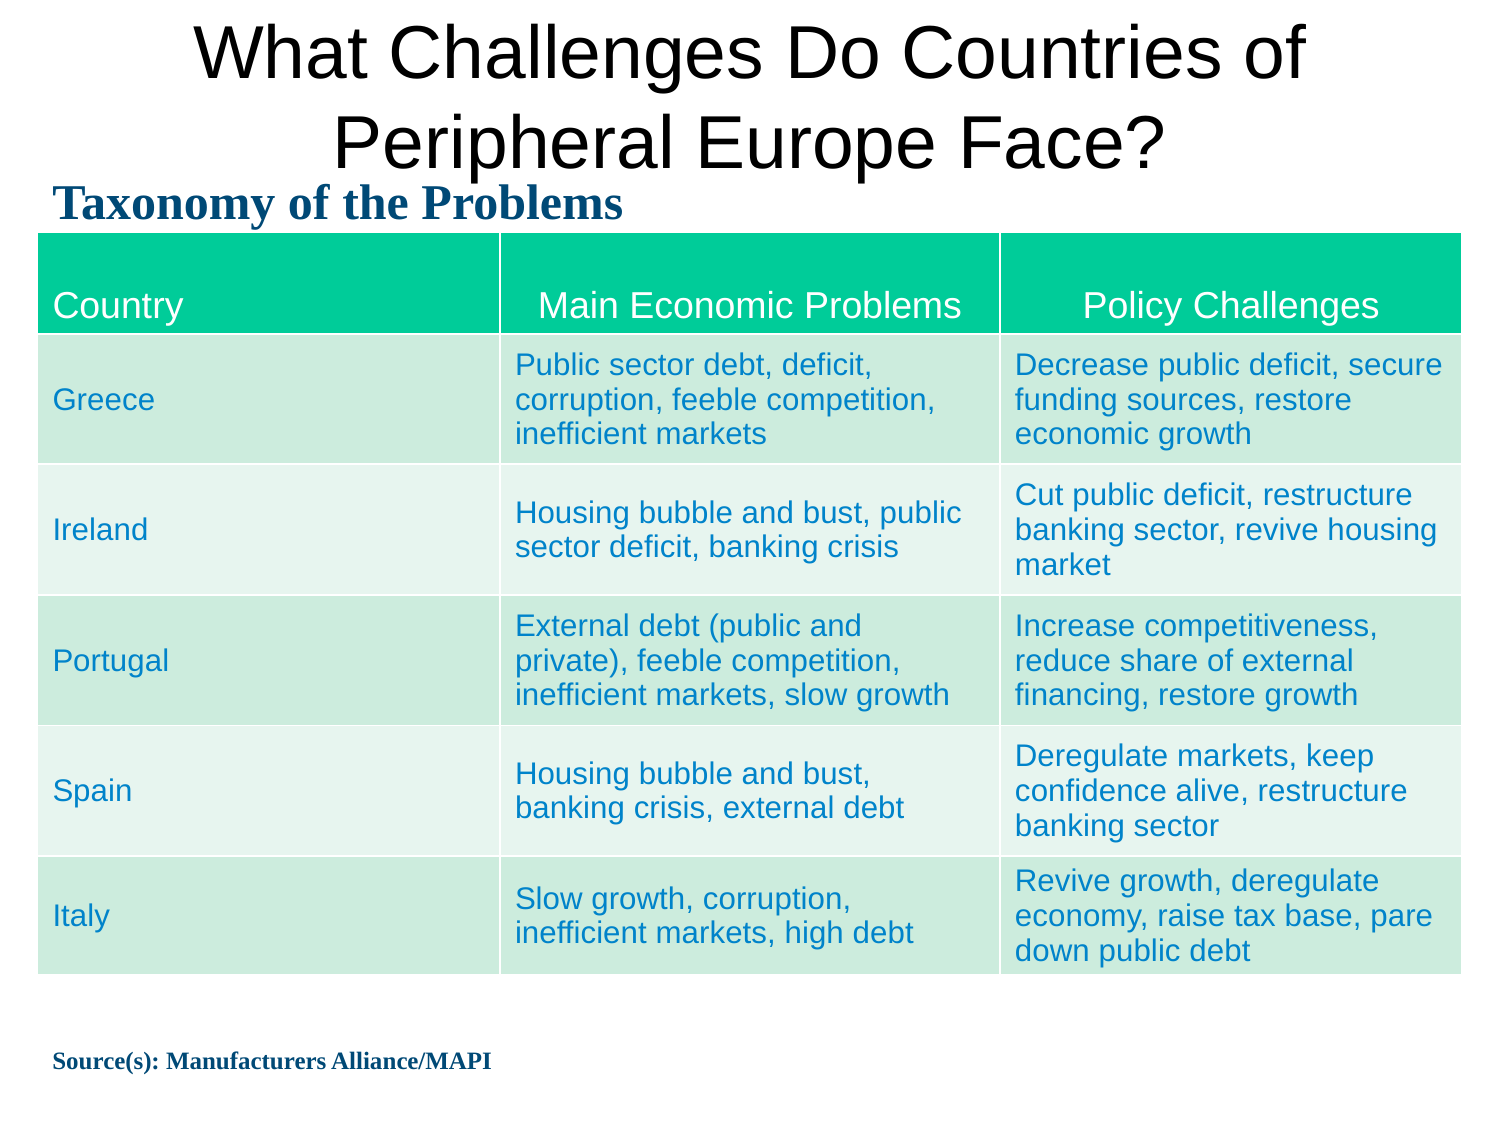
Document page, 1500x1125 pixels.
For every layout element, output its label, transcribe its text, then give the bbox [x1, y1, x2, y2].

table_cell Portugal [38, 596, 499, 725]
title What Challenges Do Countries of Peripheral Europe Face? [112, 24, 1388, 162]
table_cell Deregulate markets, keep confidence alive, restructure banking sector [1001, 726, 1461, 855]
table_cell Spain [38, 726, 499, 855]
table_cell Housing bubble and bust, public sector deficit, banking crisis [501, 465, 999, 594]
table_cell Ireland [38, 465, 499, 594]
table_cell Greece [38, 335, 499, 463]
table_cell Public sector debt, deficit, corruption, feeble competition, inefficient markets [501, 335, 999, 463]
text_box Source(s): Manufacturers Alliance/MAPI [37, 1037, 1300, 1083]
table_cell Decrease public deficit, secure funding sources, restore economic growth [1001, 335, 1461, 463]
table_header Main Economic Problems [501, 233, 999, 333]
table_header Policy Challenges [1001, 233, 1461, 333]
table_cell Italy [38, 857, 499, 974]
text_box Taxonomy of the Problems [37, 162, 1440, 225]
table_cell Increase competitiveness, reduce share of external financing, restore growth [1001, 596, 1461, 725]
table_cell Cut public deficit, restructure banking sector, revive housing market [1001, 465, 1461, 594]
table_cell Slow growth, corruption, inefficient markets, high debt [501, 857, 999, 974]
table_cell External debt (public and private), feeble competition, inefficient markets, slow growth [501, 596, 999, 725]
table_header Country [38, 233, 499, 333]
table_cell Housing bubble and bust, banking crisis, external debt [501, 726, 999, 855]
table_cell Revive growth, deregulate economy, raise tax base, pare down public debt [1001, 857, 1461, 974]
